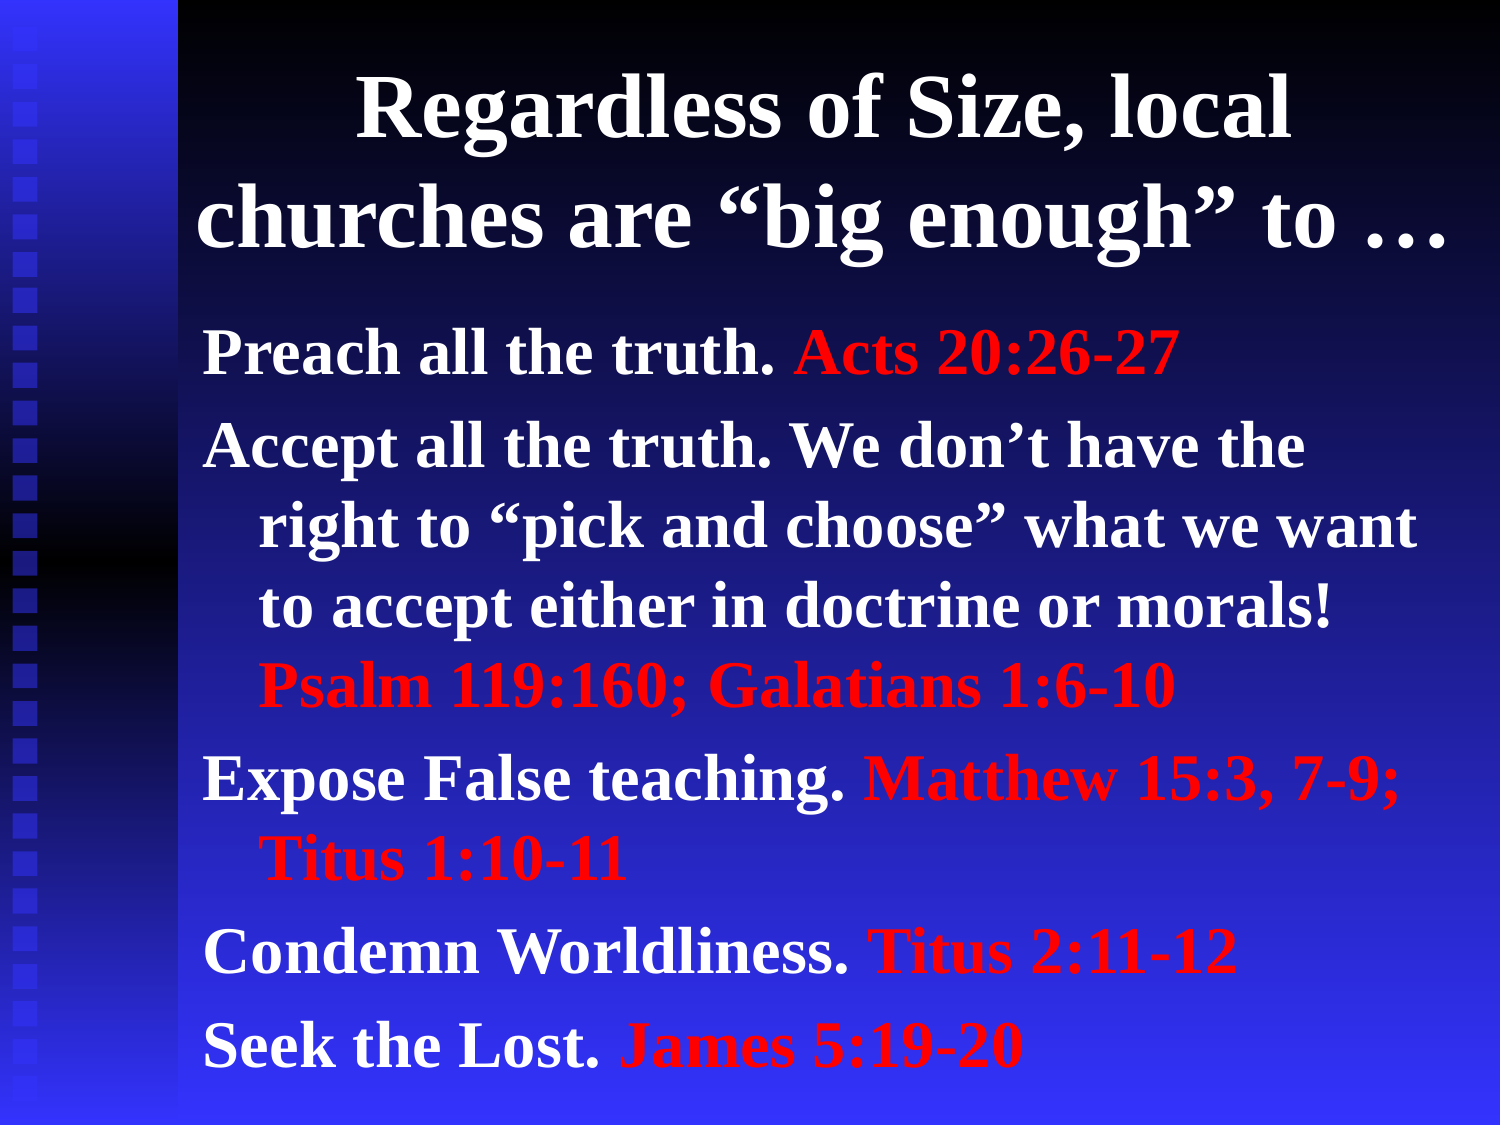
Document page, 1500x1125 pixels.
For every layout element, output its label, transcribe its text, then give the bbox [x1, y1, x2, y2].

title Regardless of Size, local churches are “big enough” to … [174, 36, 1475, 275]
list Preach all the truth. Acts 20:26-27 Accept all the truth. We don’t have the right to “pick and choose” what we want to accept either in doctrine or morals! Psalm 119:160; Galatians 1:6-10 Expose False teaching. Matthew 15:3, 7-9; Titus 1:10-11 Condemn Worldliness. Titus 2:11-12 Seek the Lost. James 5:19-20 [187, 299, 1463, 1113]
